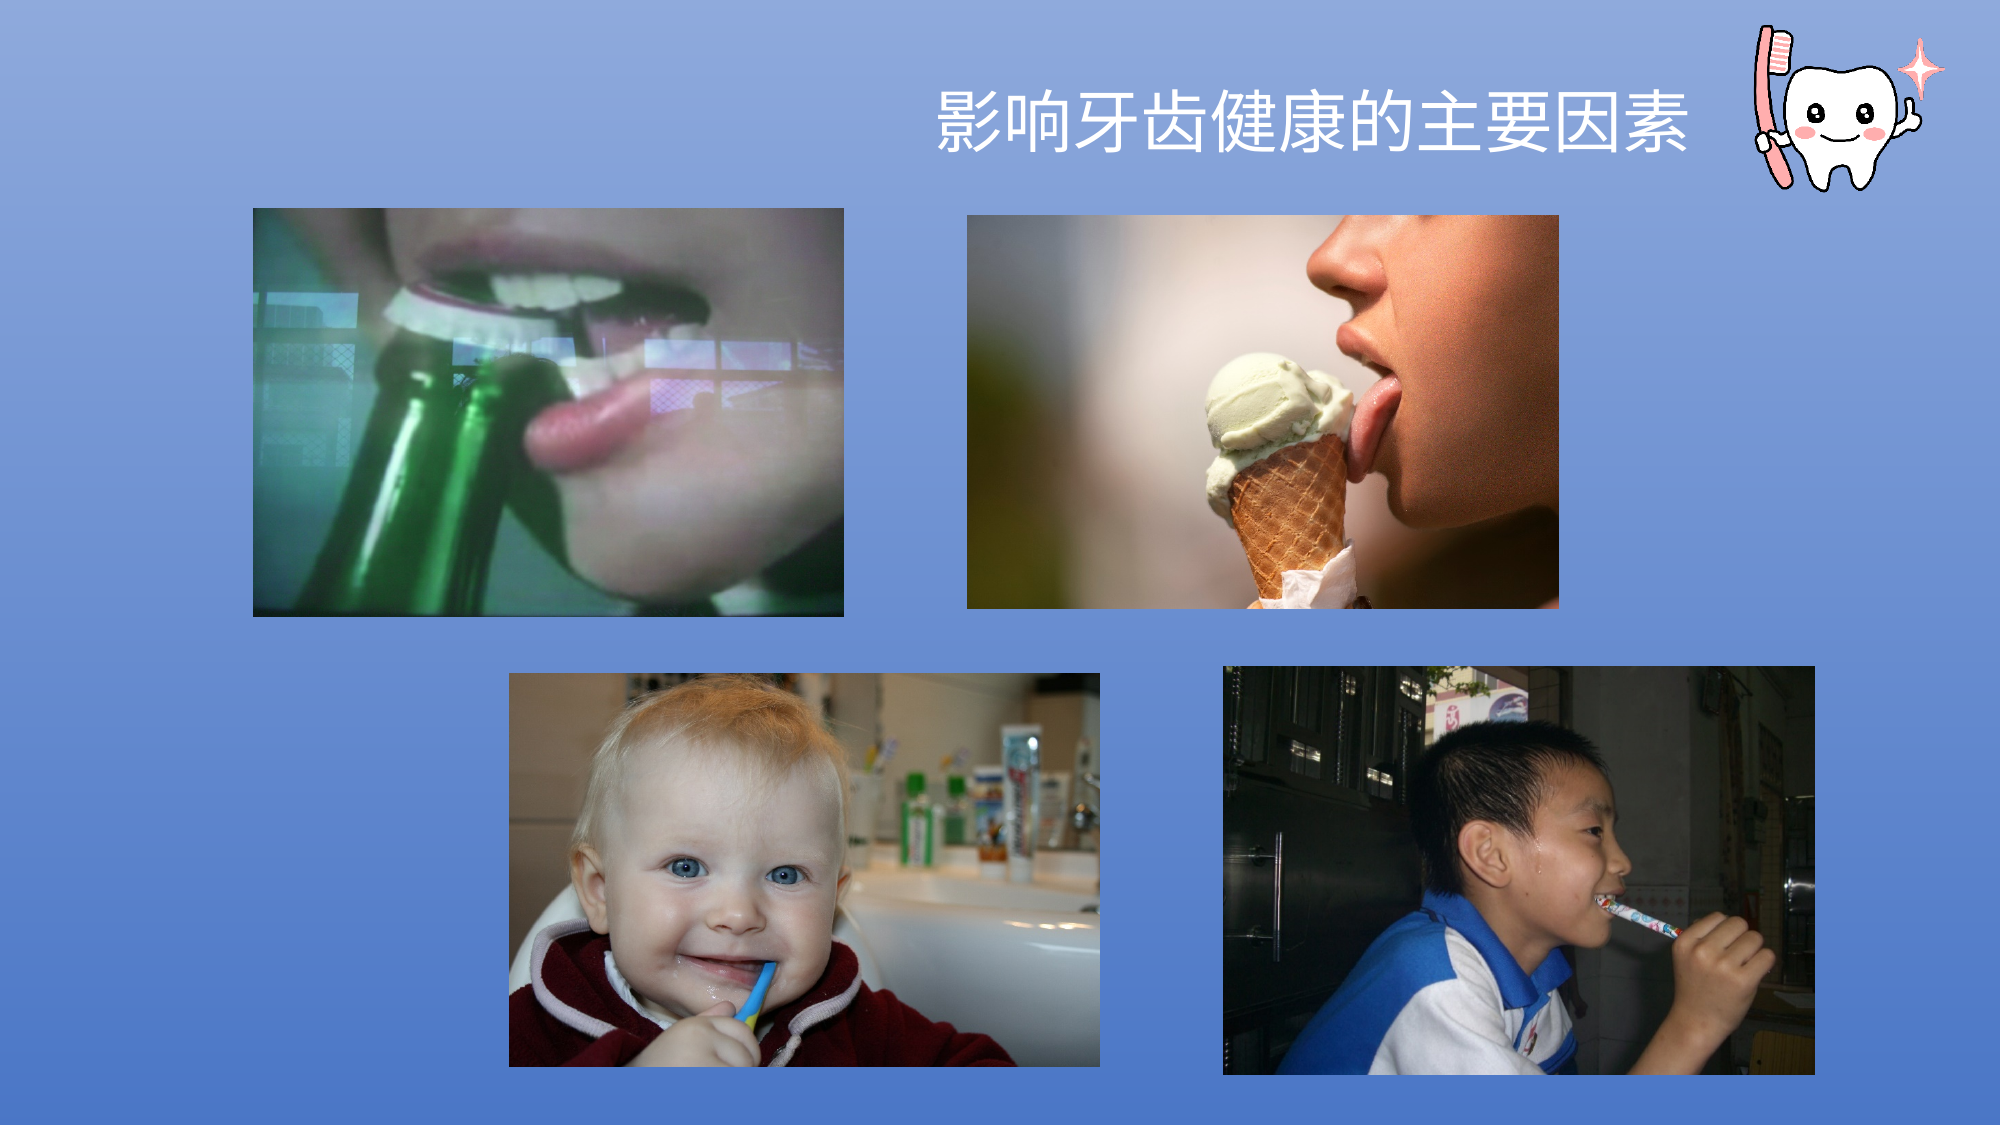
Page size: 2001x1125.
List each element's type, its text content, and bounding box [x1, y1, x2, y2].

picture [509, 673, 1100, 1067]
text_box 影响牙齿健康的主要因素 [919, 71, 1706, 169]
picture [1223, 666, 1815, 1075]
picture [1720, 17, 1952, 203]
picture [253, 208, 844, 617]
picture [967, 215, 1559, 609]
